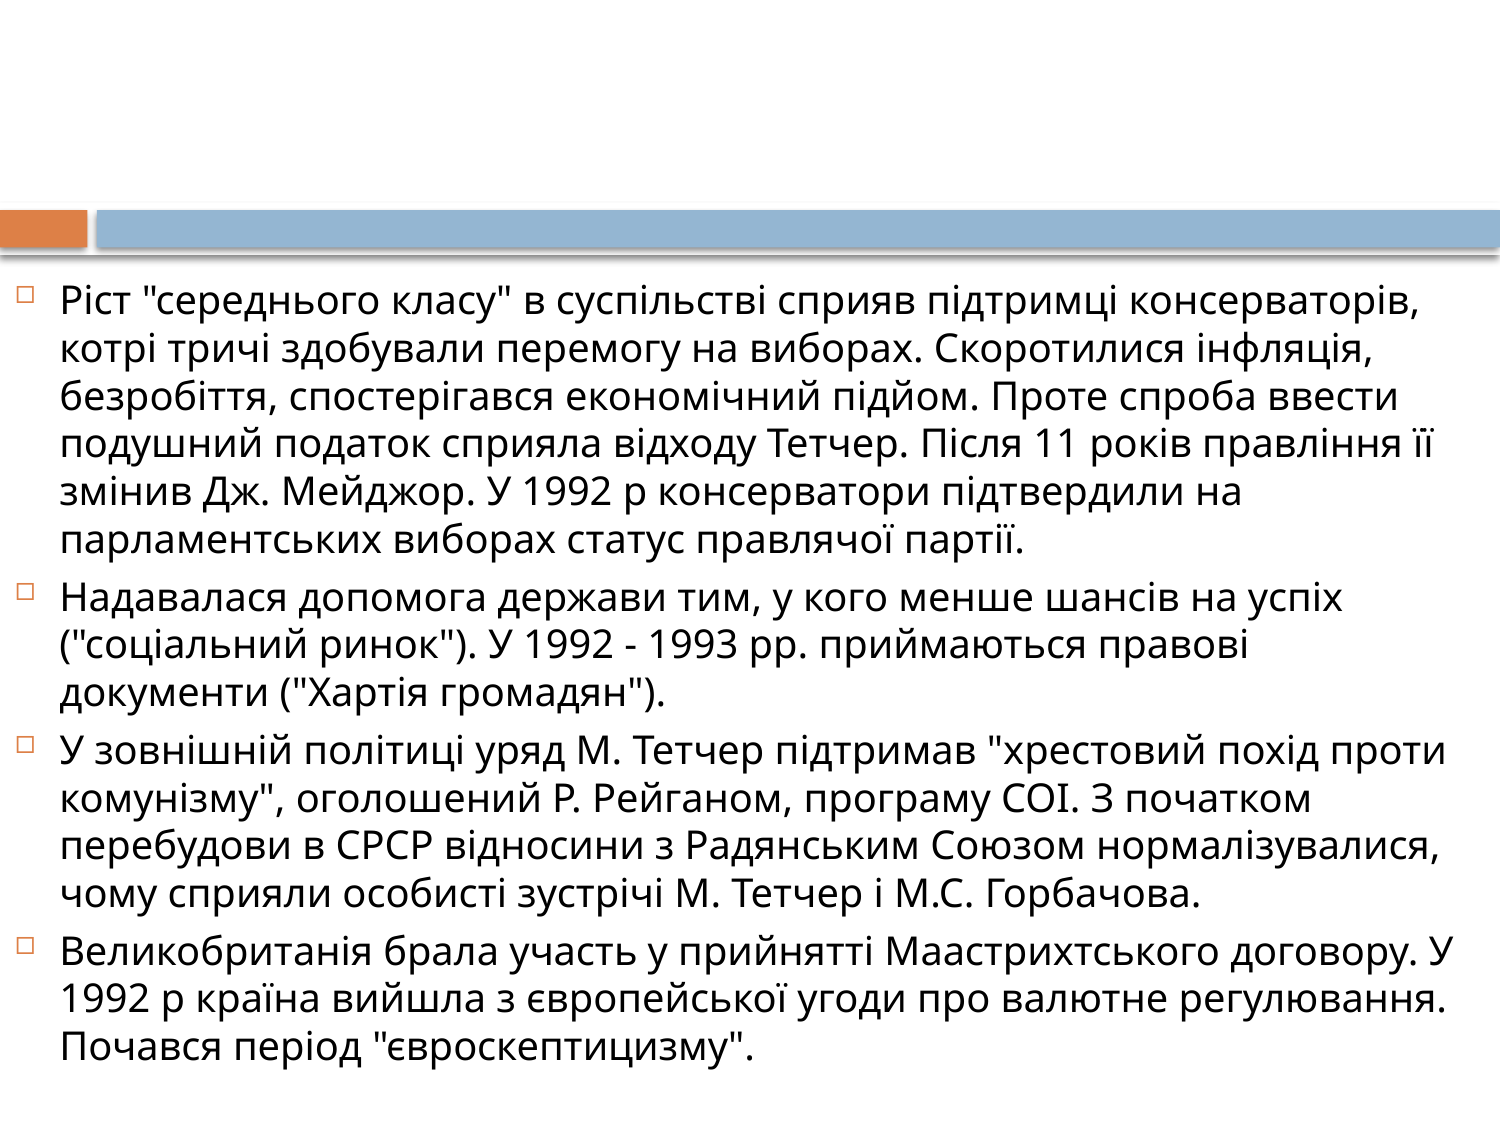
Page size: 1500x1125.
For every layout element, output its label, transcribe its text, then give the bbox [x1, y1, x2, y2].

list Ріст "середнього класу" в суспільстві сприяв підтримці консерваторів, котрі тричі здобували перемогу на виборах. Скоротилися інфляція, безробіття, спостерігався економічний підйом. Проте спроба ввести подушний податок сприяла відходу Тетчер. Після 11 років правління її змінив Дж. Мейджор. У 1992 р консерватори підтвердили на парламентських виборах статус правлячої партії. Надавалася допомога держави тим, у кого менше шансів на успіх ("соціальний ринок"). У 1992 - 1993 рр. приймаються правові документи ("Хартія громадян"). У зовнішній політиці уряд М. Тетчер підтримав "хрестовий похід проти комунізму", оголошений Р. Рейганом, програму СОІ. З початком перебудови в СРСР відносини з Радянським Союзом нормалізувалися, чому сприяли особисті зустрічі М. Тетчер і М.С. Горбачова. Великобританія брала участь у прийнятті Маастрихтського договору. У 1992 р країна вийшла з європейської угоди про валютне регулювання. Почався період "євроскептицизму". [0, 267, 1483, 1125]
